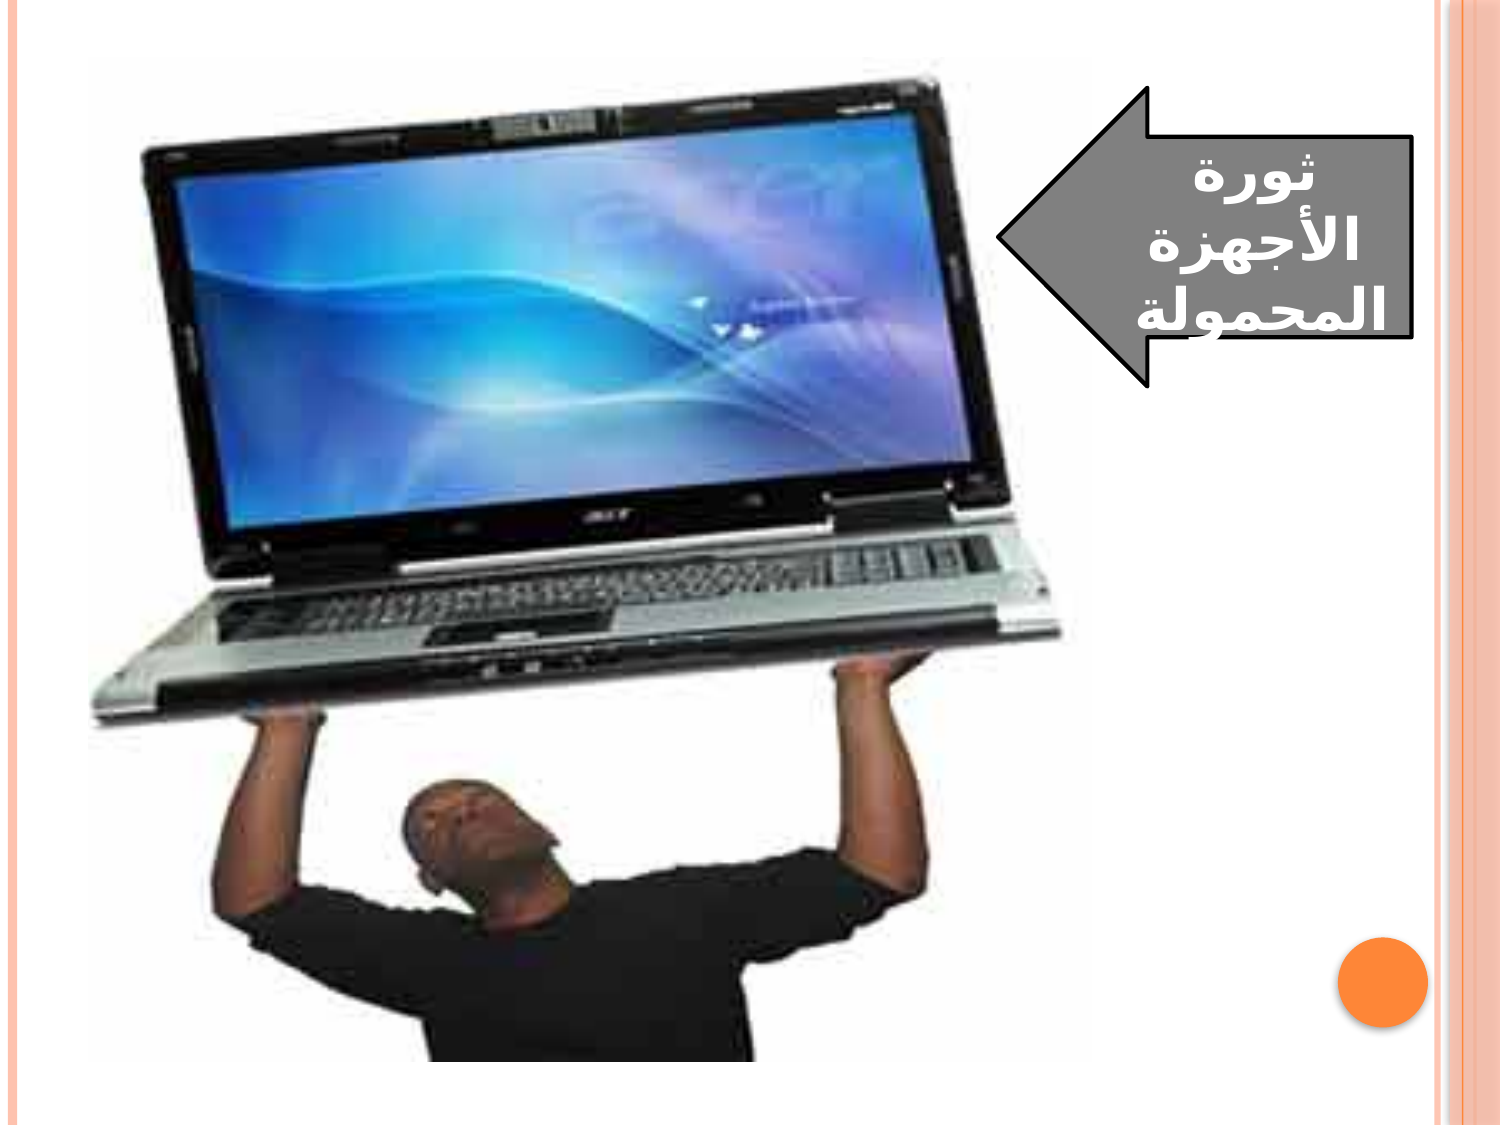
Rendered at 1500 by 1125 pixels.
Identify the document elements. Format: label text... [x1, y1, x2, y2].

text_box ثورة الأجهزة المحمولة [1098, 85, 1414, 389]
picture [87, 57, 1093, 1062]
